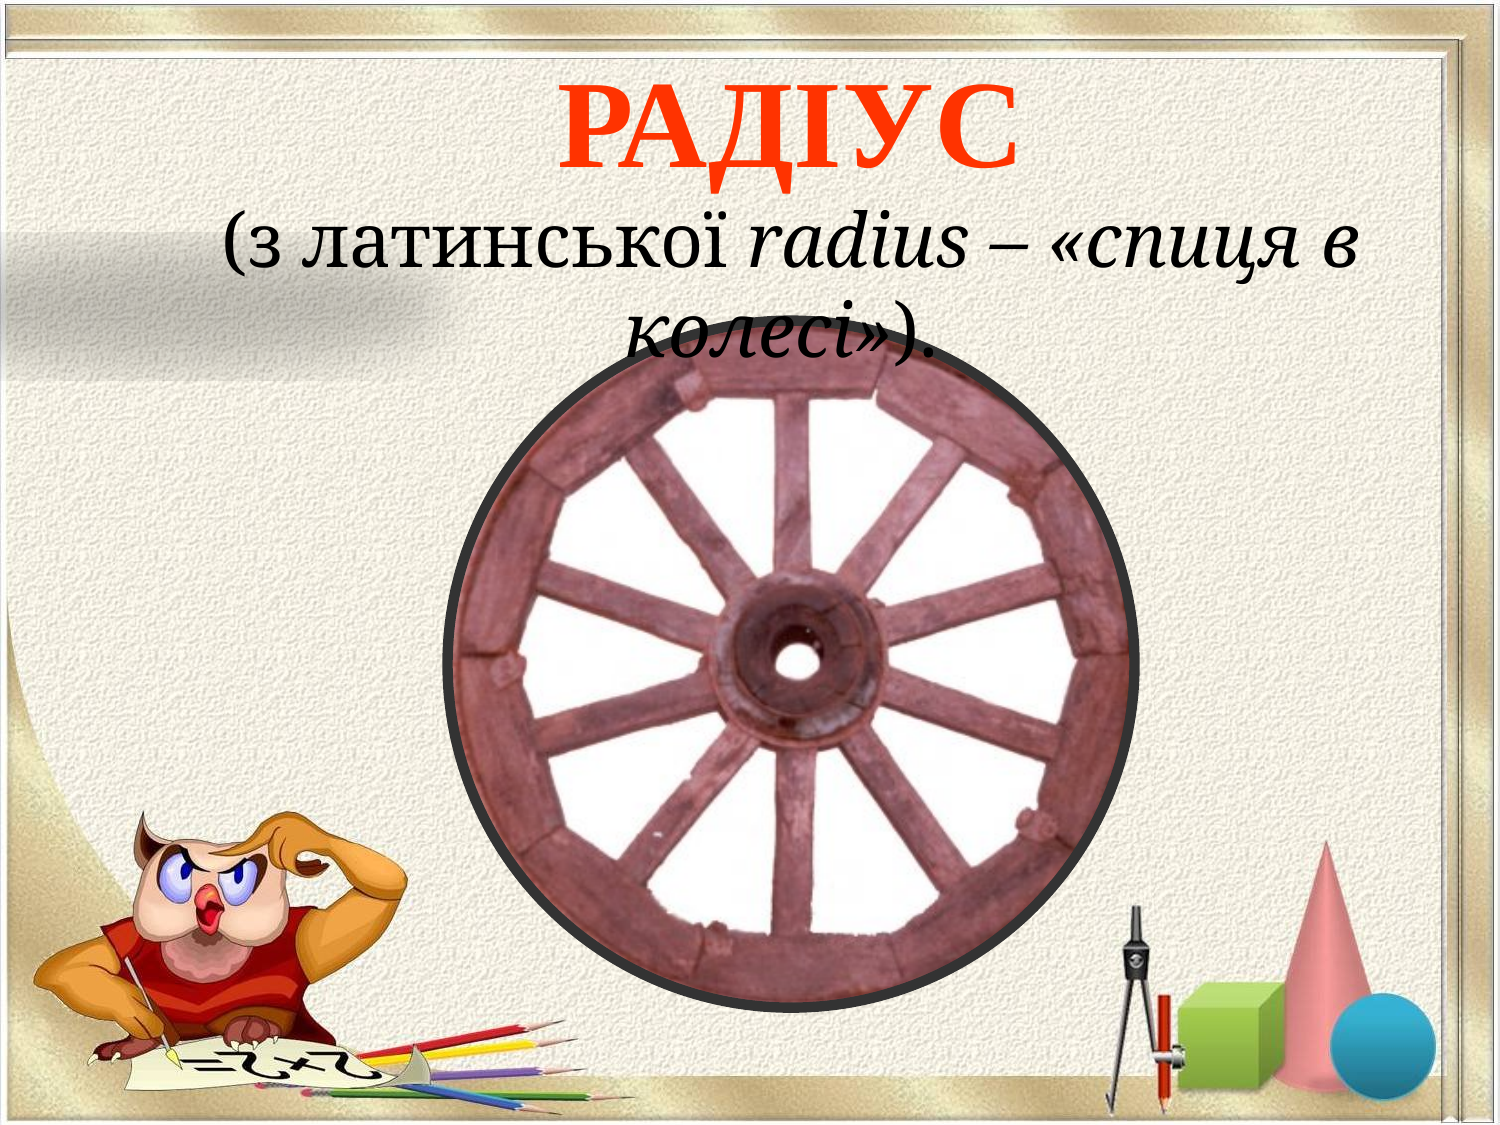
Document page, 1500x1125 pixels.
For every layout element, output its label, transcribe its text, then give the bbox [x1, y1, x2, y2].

picture [0, 0, 1500, 1125]
text_box РАДІУС (з латинської radius – «спиця в колесі»). [82, 35, 1500, 381]
